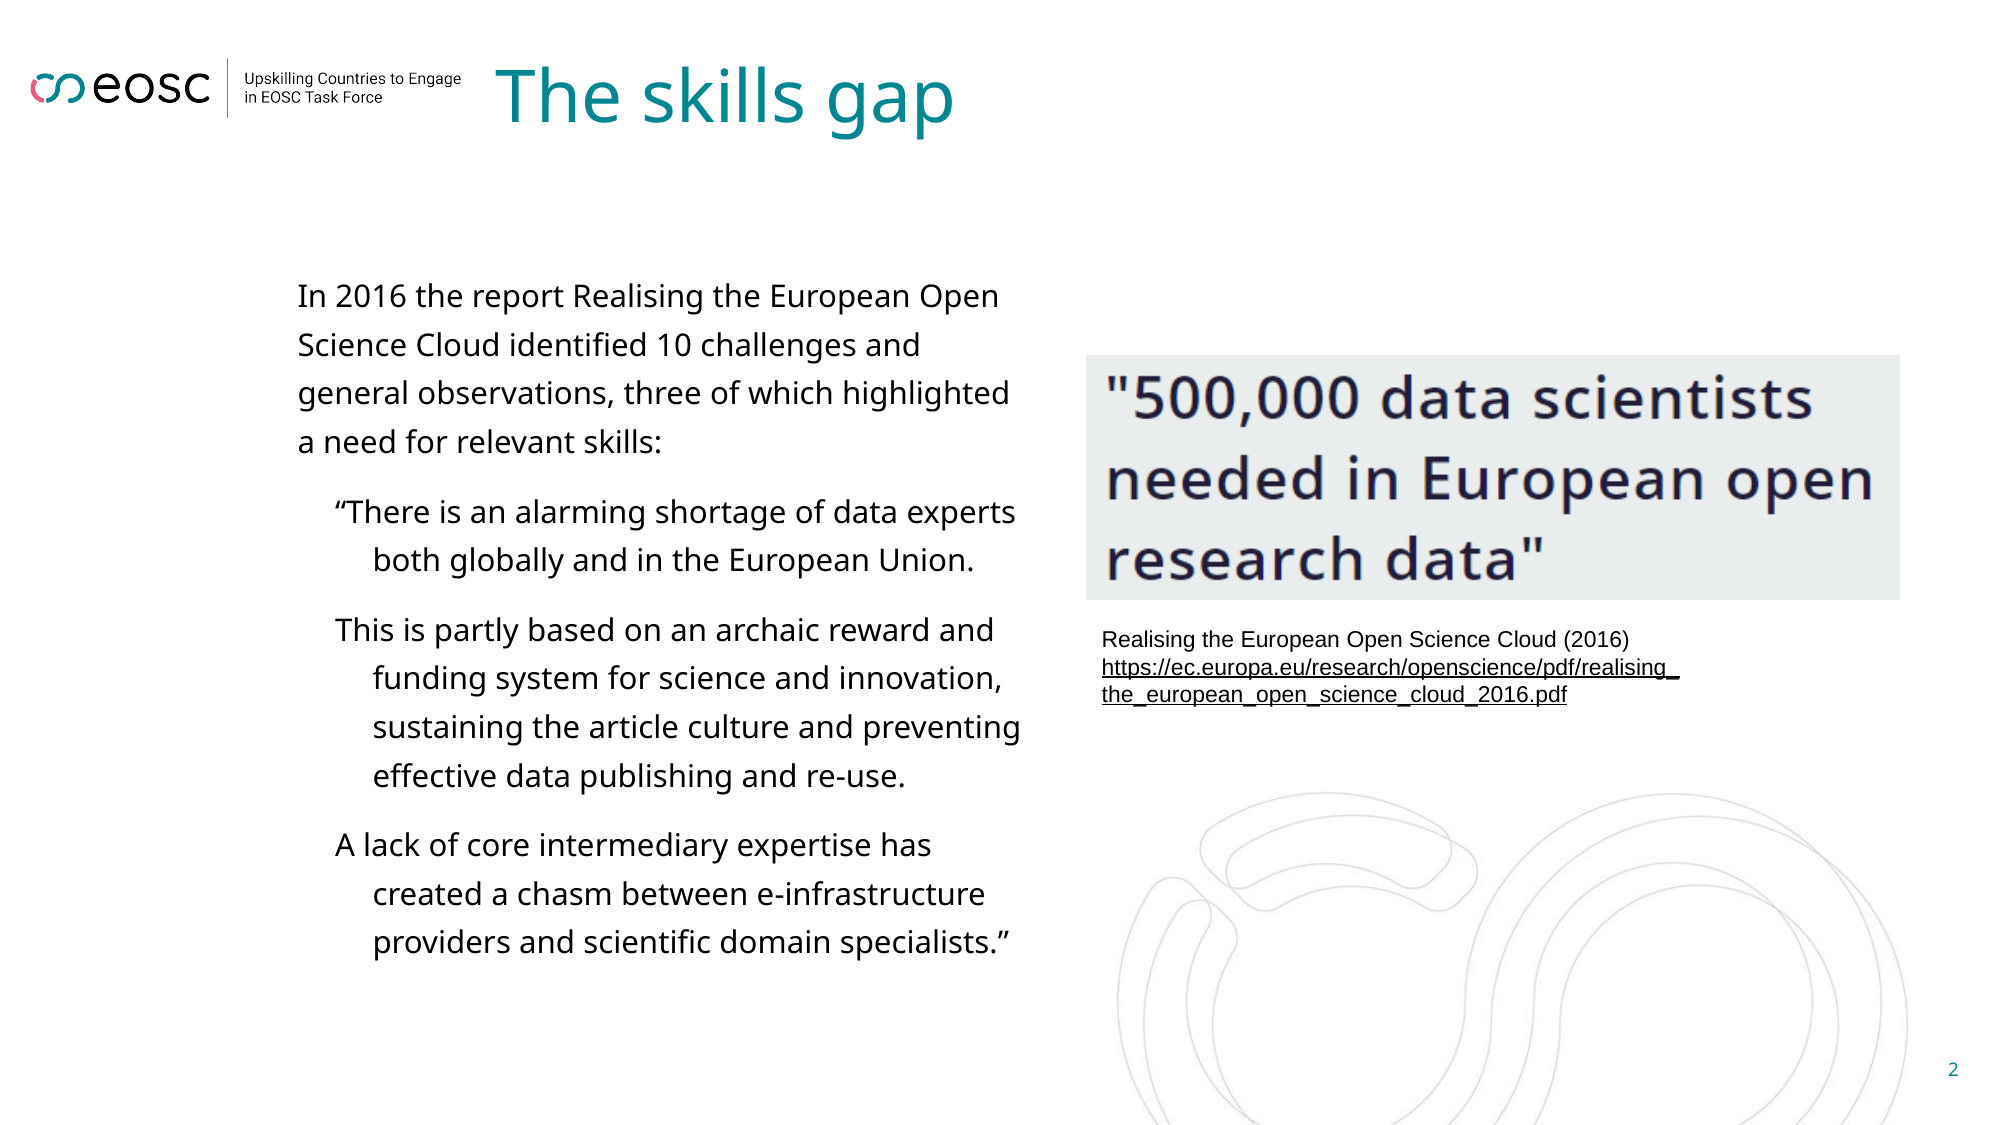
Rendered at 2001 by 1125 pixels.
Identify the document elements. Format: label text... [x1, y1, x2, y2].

title The skills gap [480, 49, 1919, 149]
picture [0, 0, 2000, 1125]
text_box Realising the European Open Science Cloud (2016) https://ec.europa.eu/research/openscience/pdf/realising_ the_european_open_science_cloud_2016.pdf [1086, 617, 1718, 715]
slide_number ‹#› [1762, 1053, 1974, 1087]
list In 2016 the report Realising the European Open Science Cloud identified 10 challenges and general observations, three of which highlighted a need for relevant skills: “There is an alarming shortage of data experts both globally and in the European Union. This is partly based on an archaic reward and funding system for science and innovation, sustaining the article culture and preventing effective data publishing and re-use. A lack of core intermediary expertise has created a chasm between e-infrastructure providers and scientific domain specialists.” [282, 257, 1047, 977]
